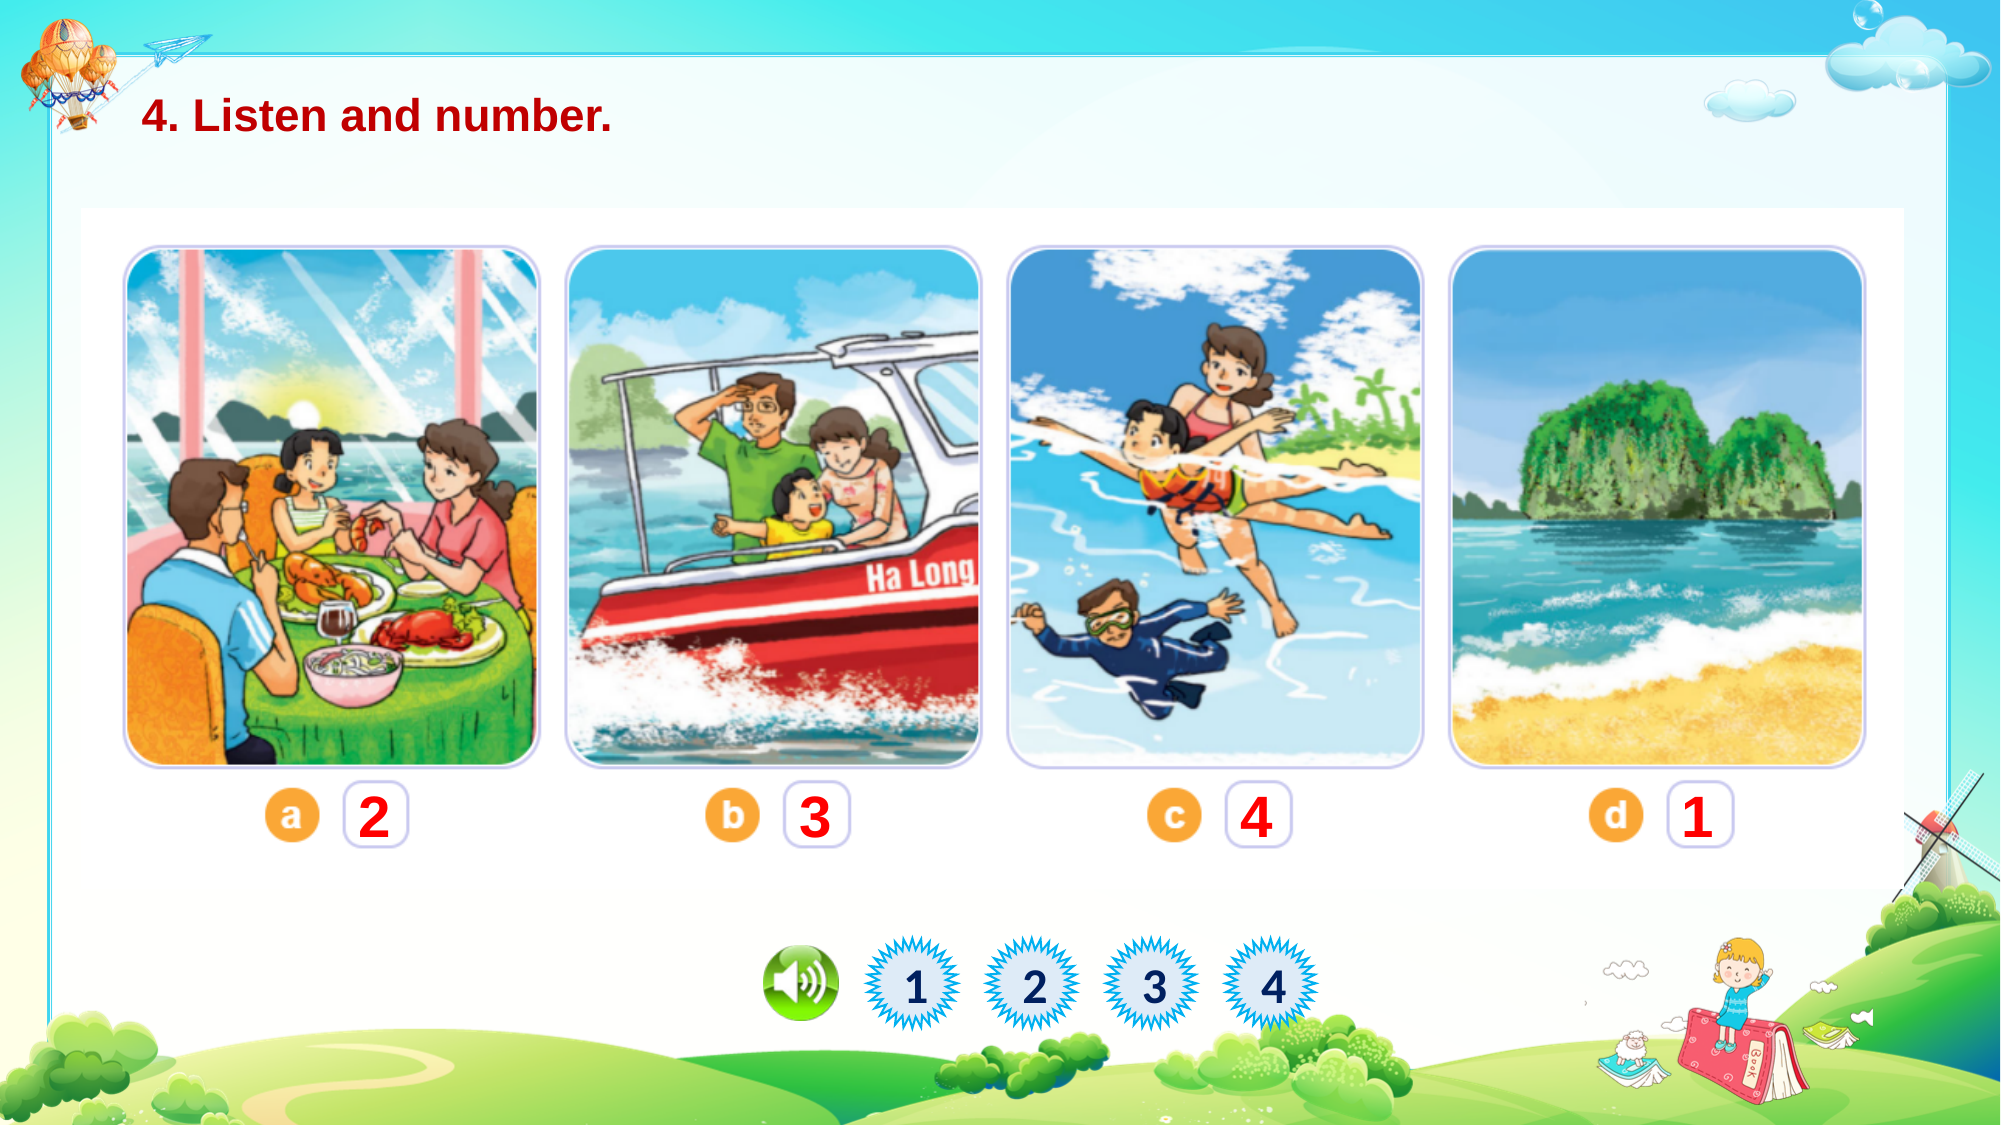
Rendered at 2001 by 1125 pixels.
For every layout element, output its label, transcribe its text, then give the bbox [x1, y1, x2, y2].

text_box 4. Listen and number. [126, 78, 1127, 149]
picture [0, 0, 2001, 1125]
text_box 2 [982, 934, 1081, 1033]
text_box 1 [863, 934, 962, 1033]
text_box 3 [1102, 934, 1201, 1033]
text_box 4 [1221, 934, 1320, 1033]
